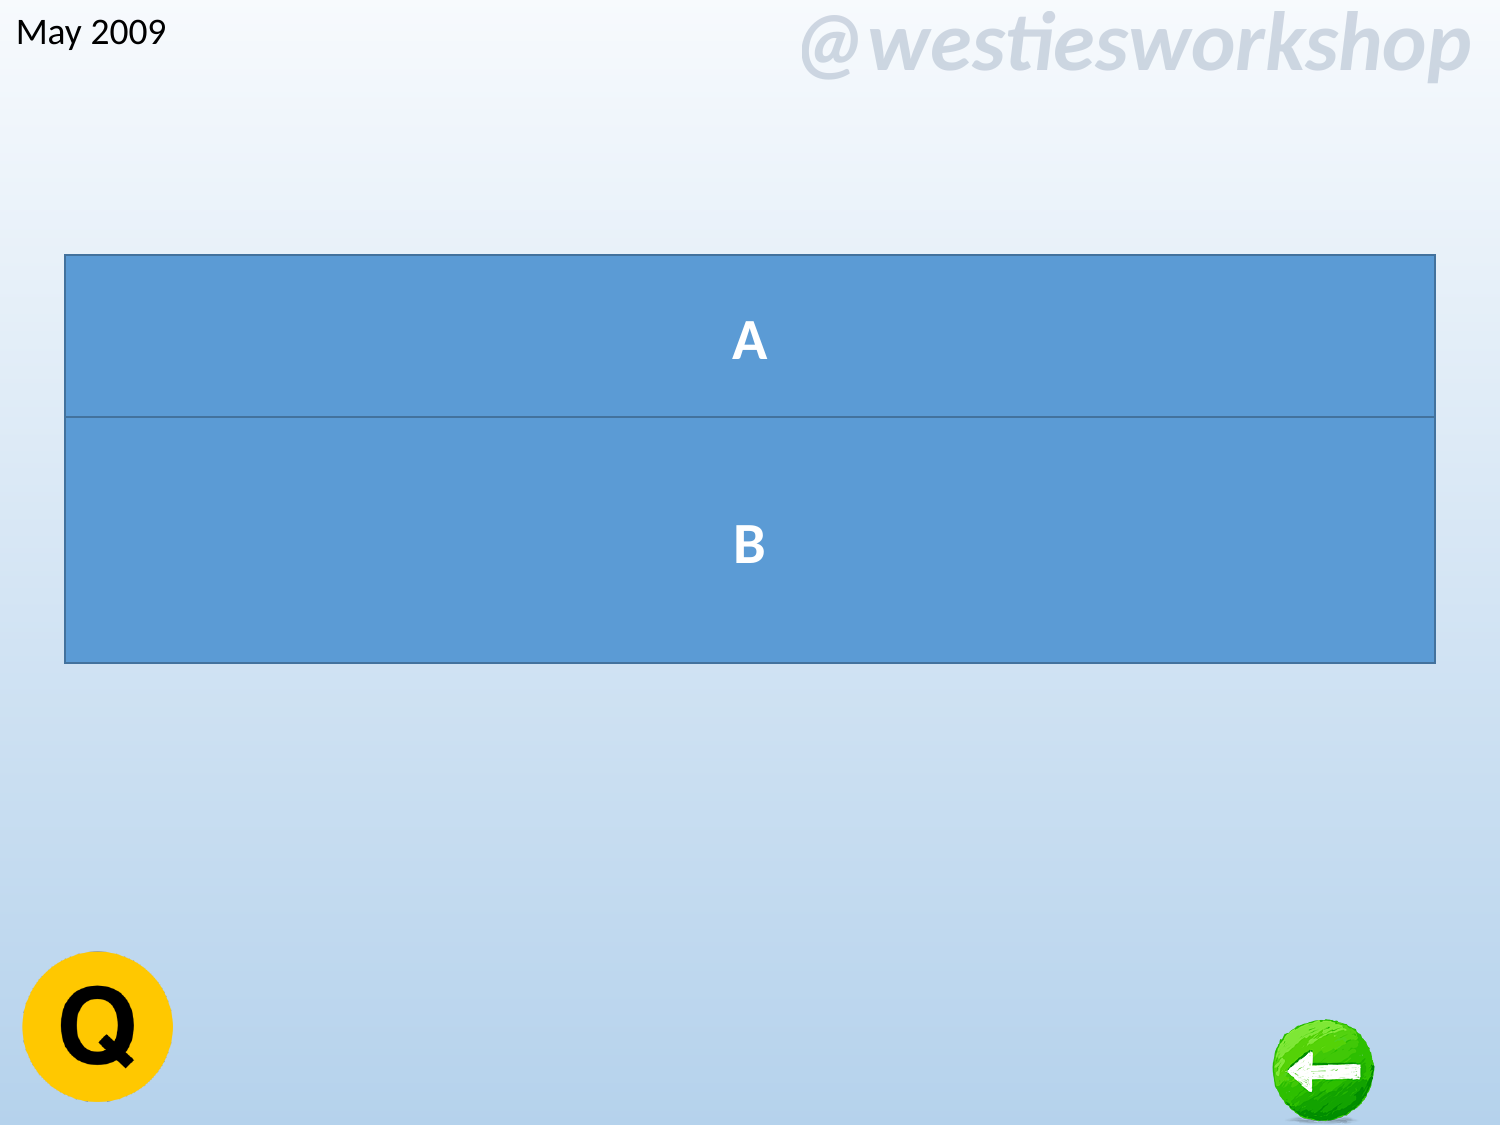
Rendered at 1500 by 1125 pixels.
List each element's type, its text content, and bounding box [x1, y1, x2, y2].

picture [0, 928, 197, 1125]
text_box May 2009 [1, 0, 182, 60]
picture [1270, 1019, 1376, 1125]
picture [64, 255, 1436, 663]
